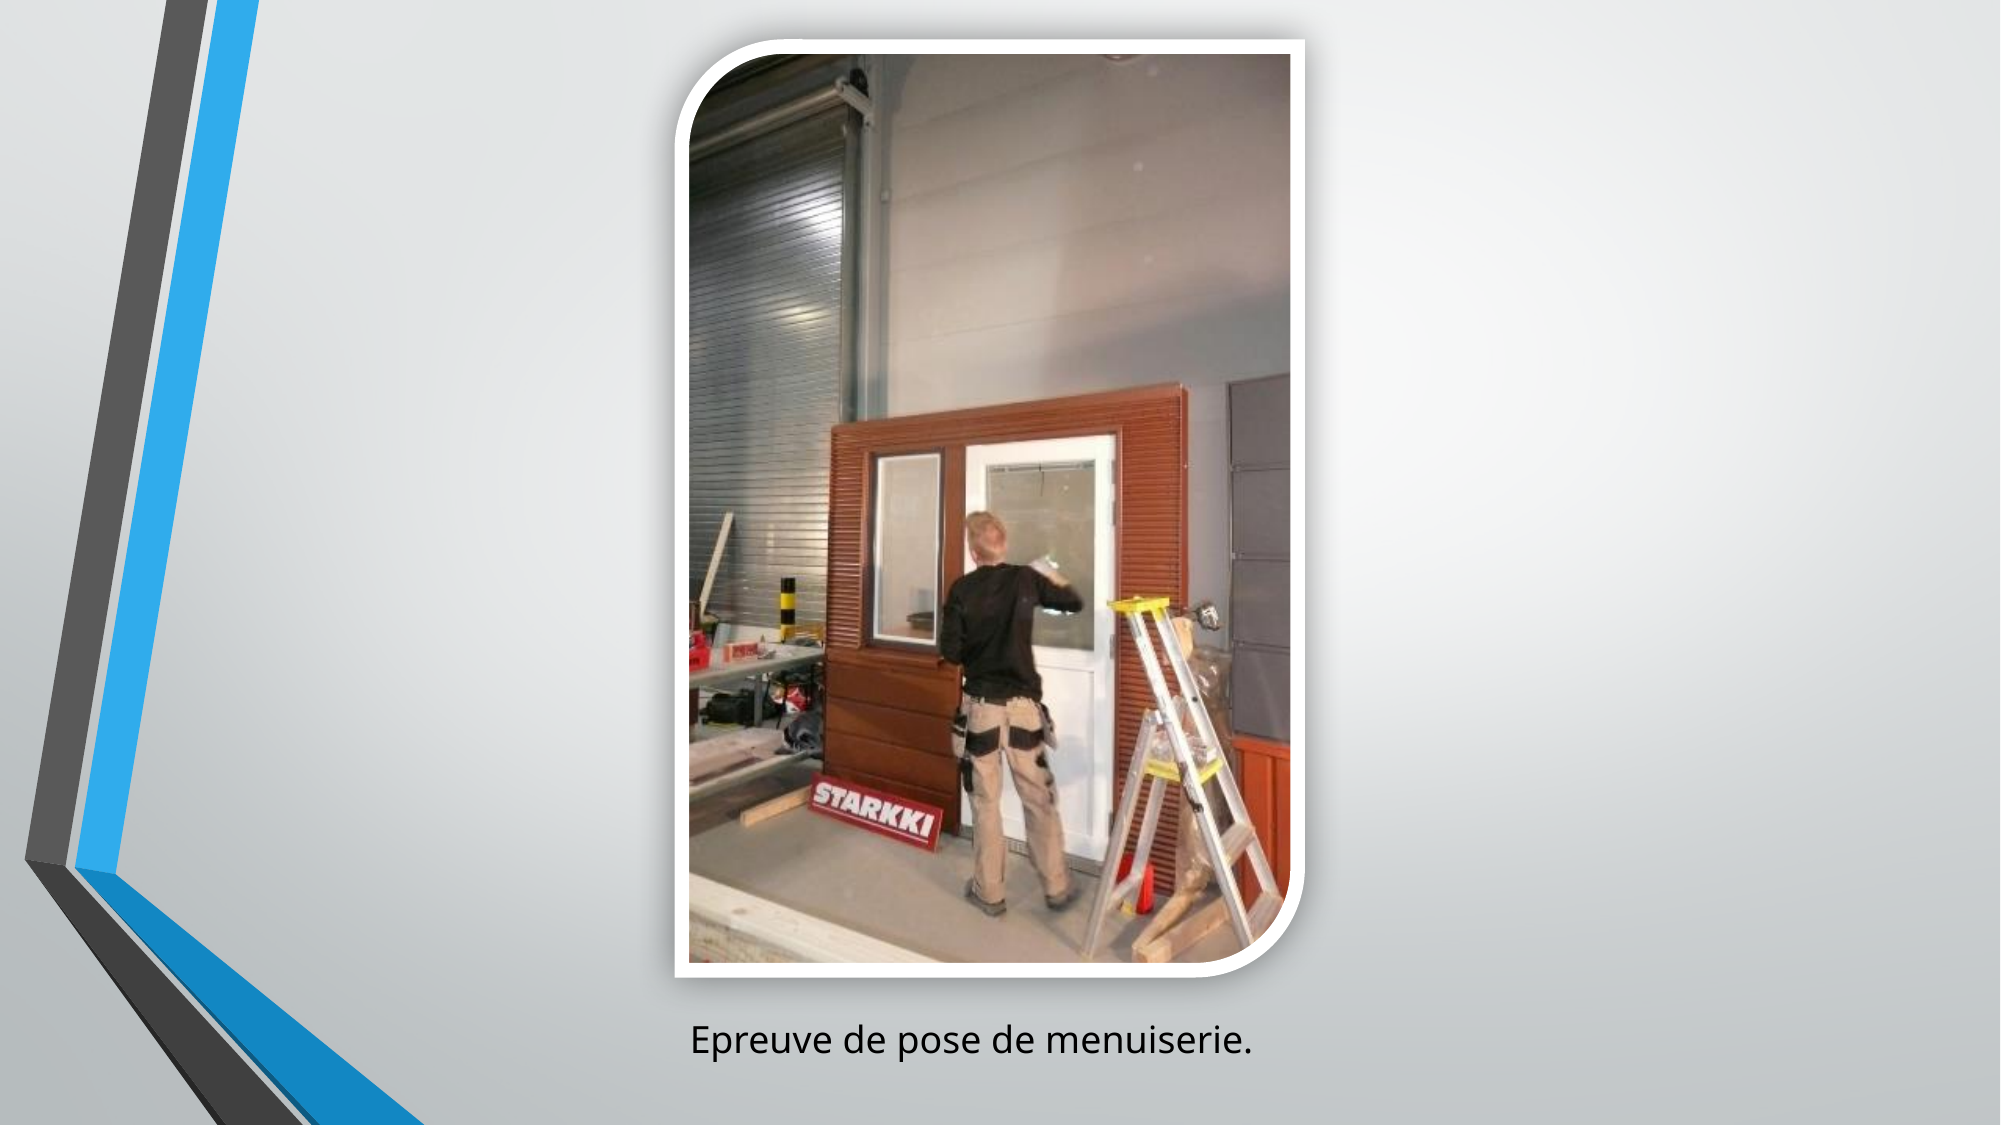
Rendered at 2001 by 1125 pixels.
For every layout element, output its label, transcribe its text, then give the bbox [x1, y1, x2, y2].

picture [681, 46, 1298, 971]
text_box Epreuve de pose de menuiserie. [675, 1008, 1269, 1069]
